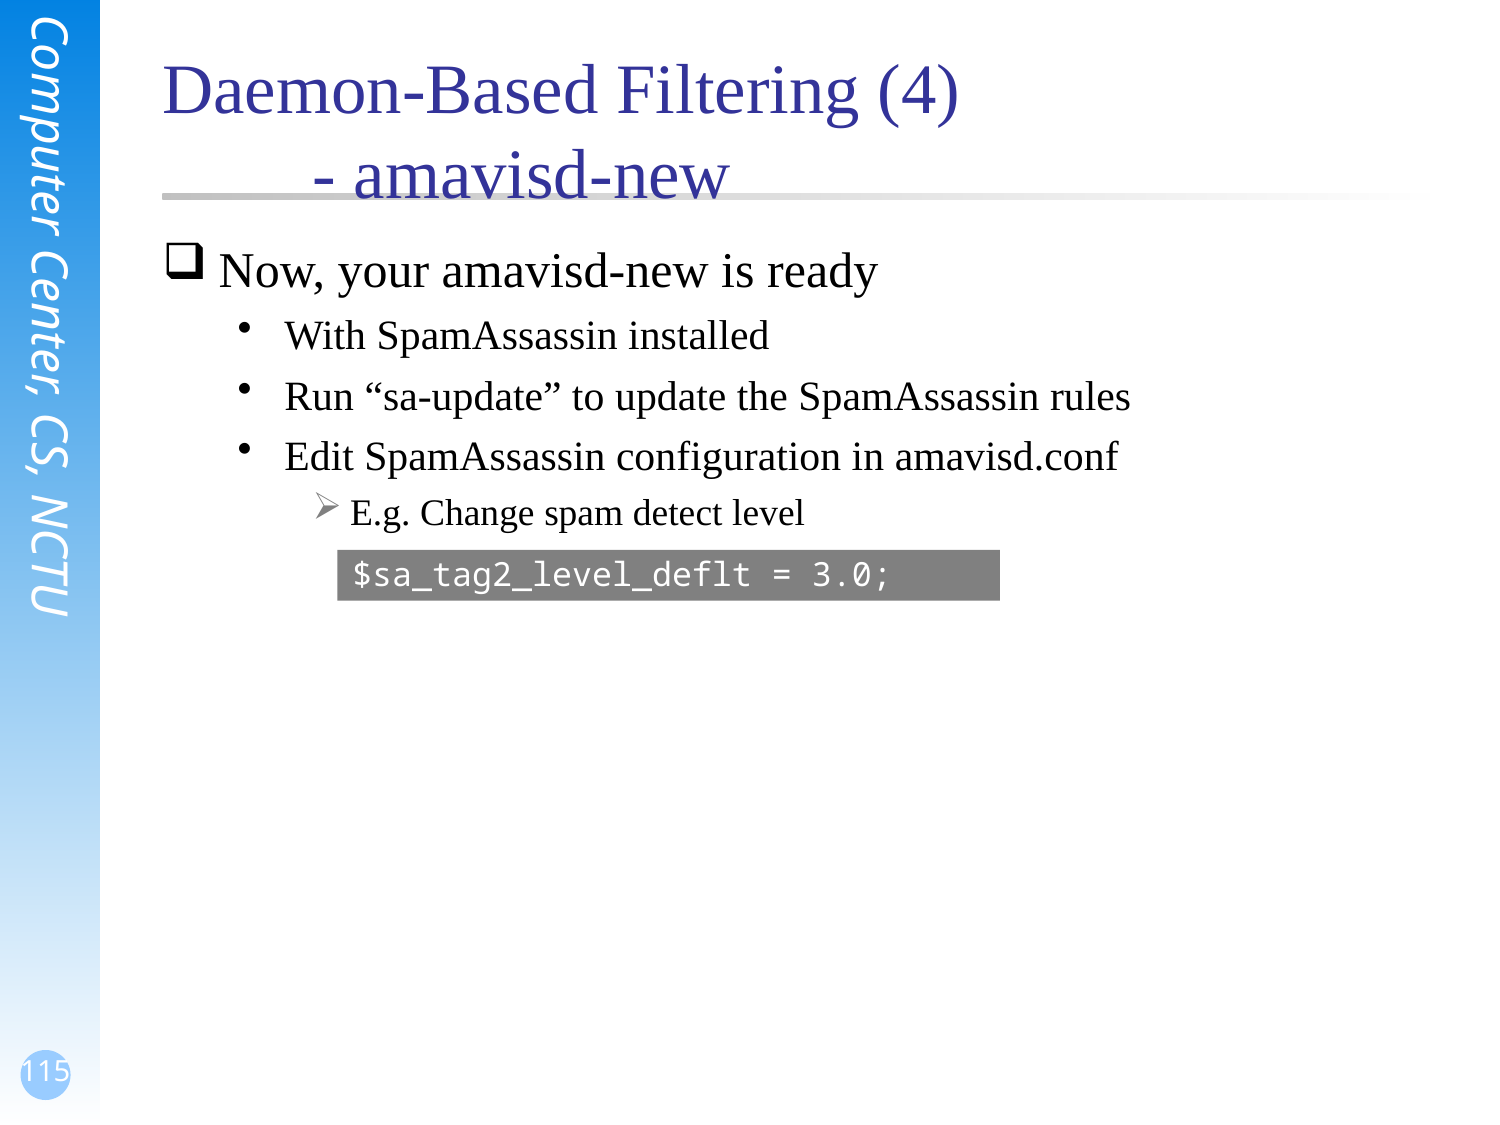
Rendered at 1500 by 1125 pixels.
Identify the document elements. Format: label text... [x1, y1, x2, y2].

title Daemon-Based Filtering (4) - amavisd-new [162, 42, 1438, 231]
text_box $sa_tag2_level_deflt = 3.0; [337, 549, 1000, 601]
list Now, your amavisd-new is ready With SpamAssassin installed Run “sa-update” to update the SpamAssassin rules Edit SpamAssassin configuration in amavisd.conf E.g. Change spam detect level [162, 237, 1438, 1000]
